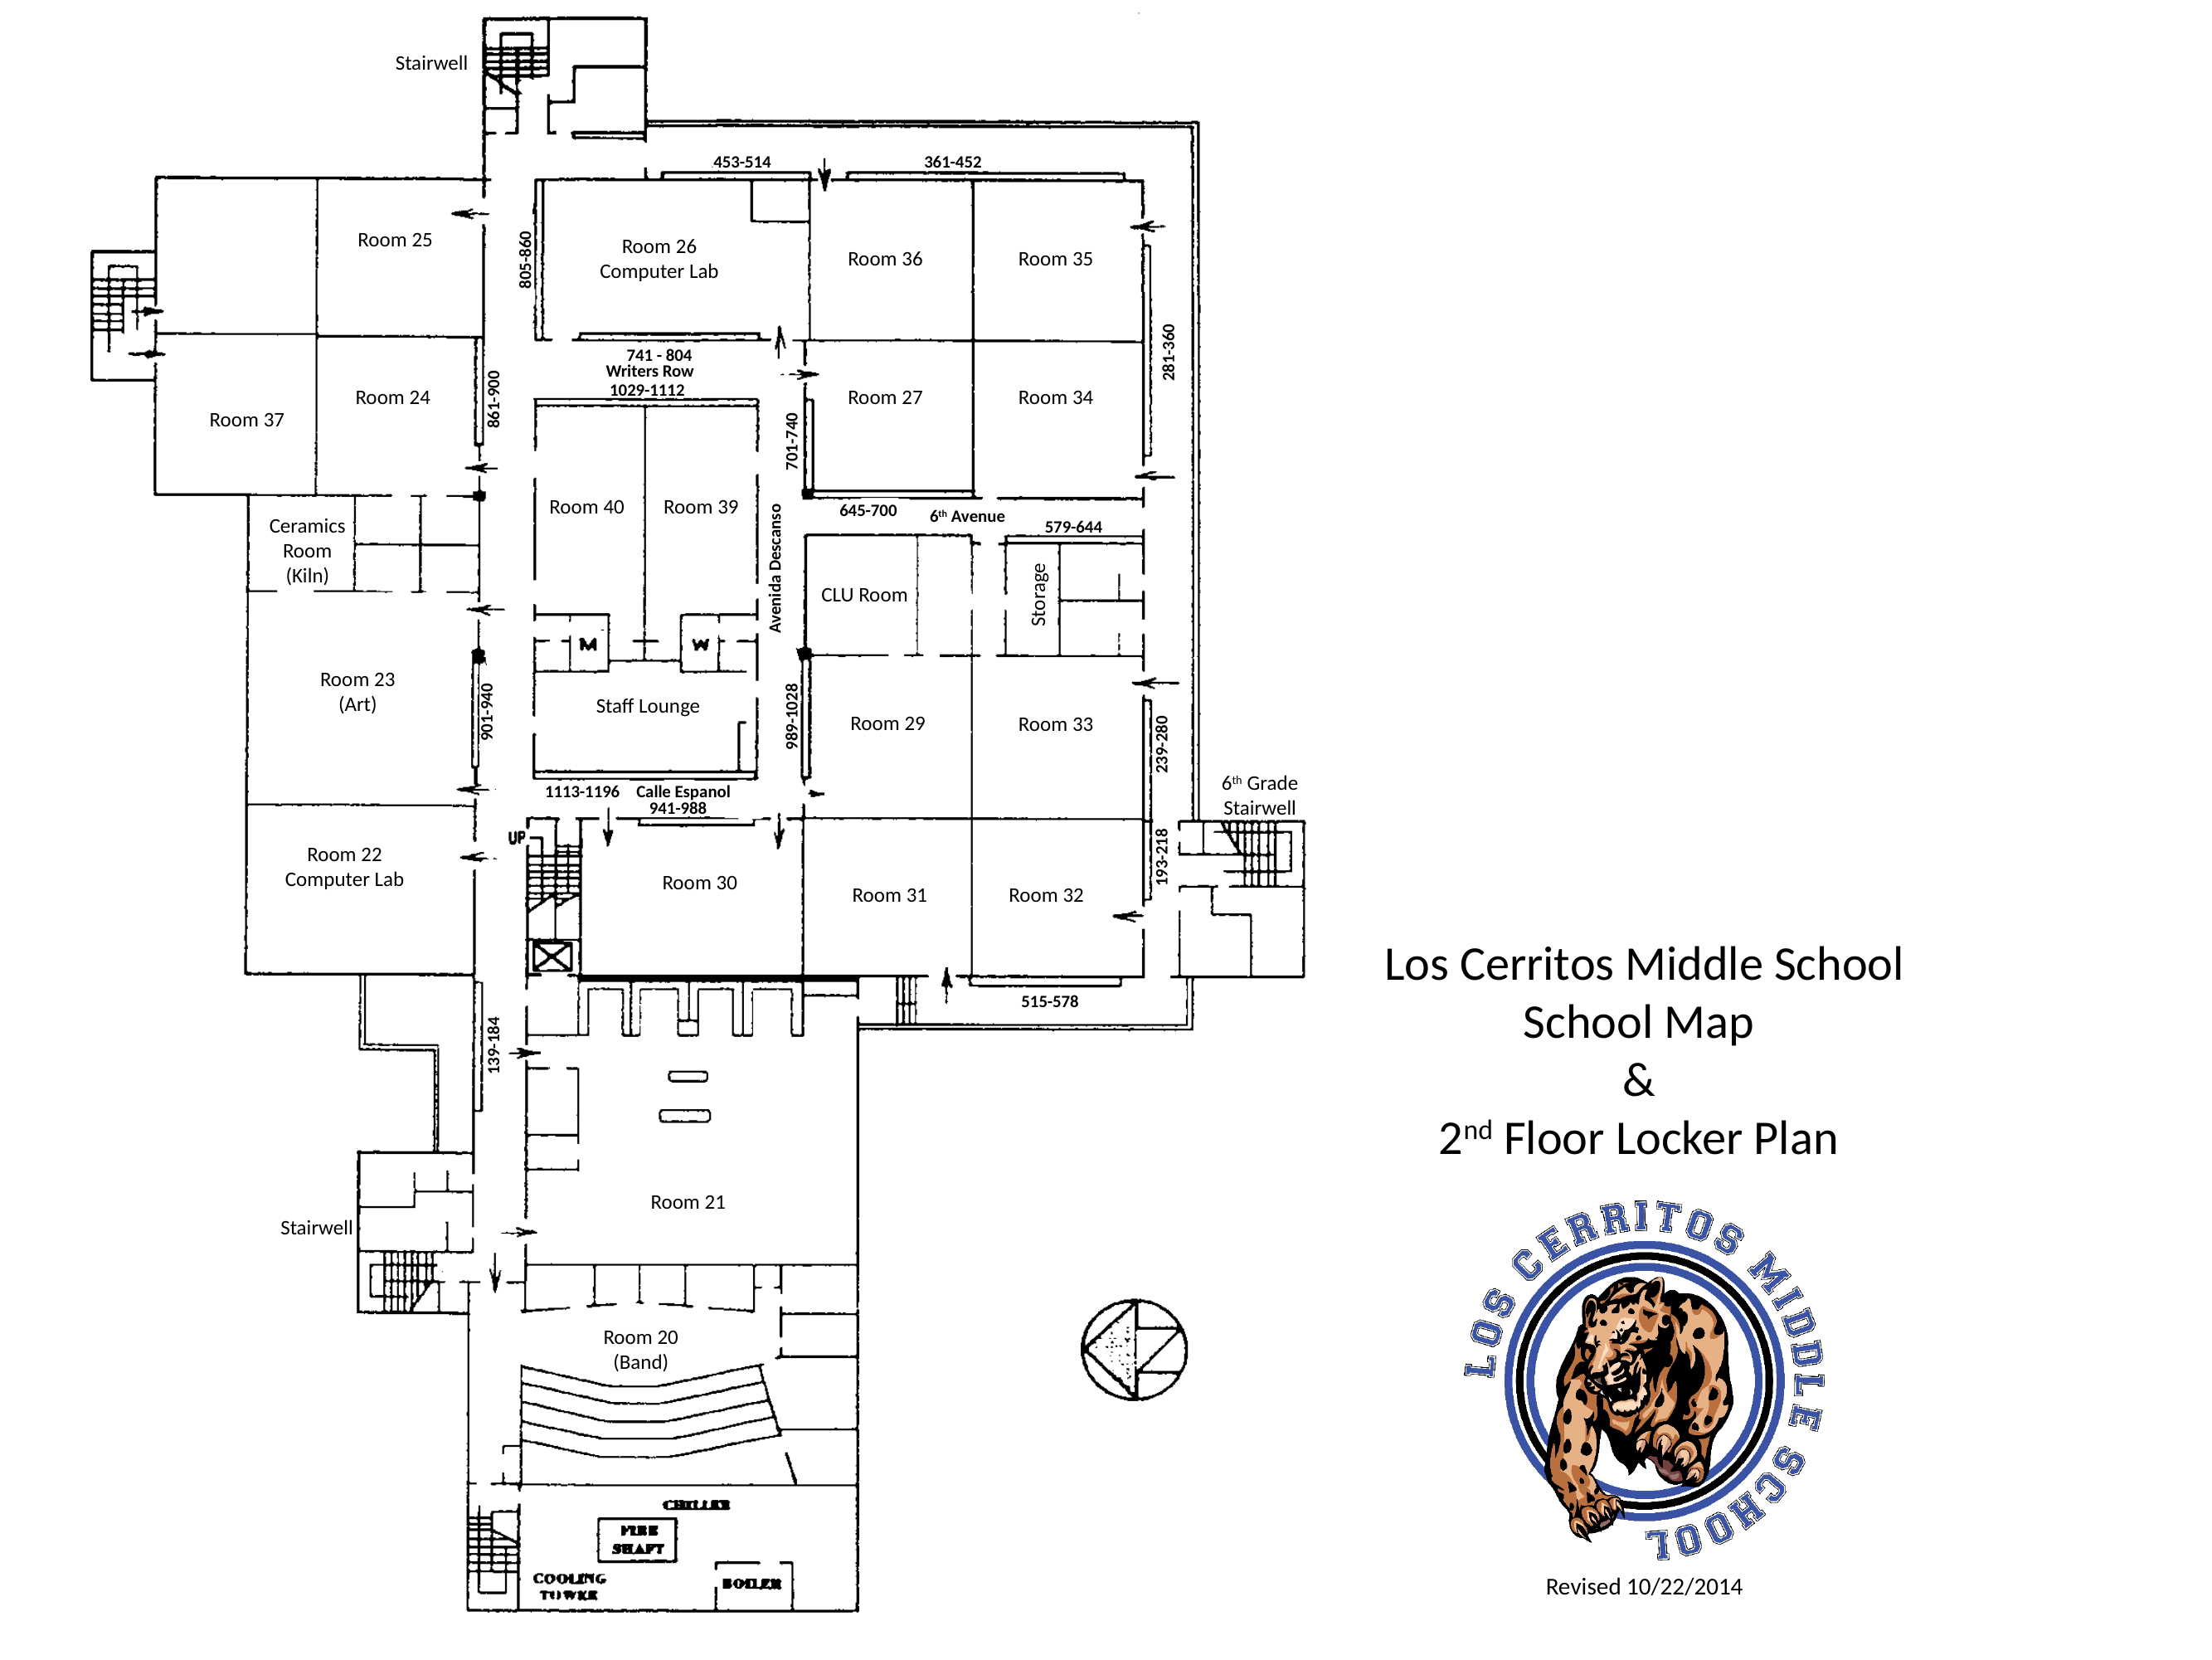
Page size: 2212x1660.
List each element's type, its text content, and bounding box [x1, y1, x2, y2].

picture [78, 0, 1321, 1628]
text_box Los Cerritos Middle School School Map & 2nd Floor Locker Plan Revised 10/22/2014 [1372, 925, 1917, 1606]
picture [1464, 1200, 1825, 1560]
